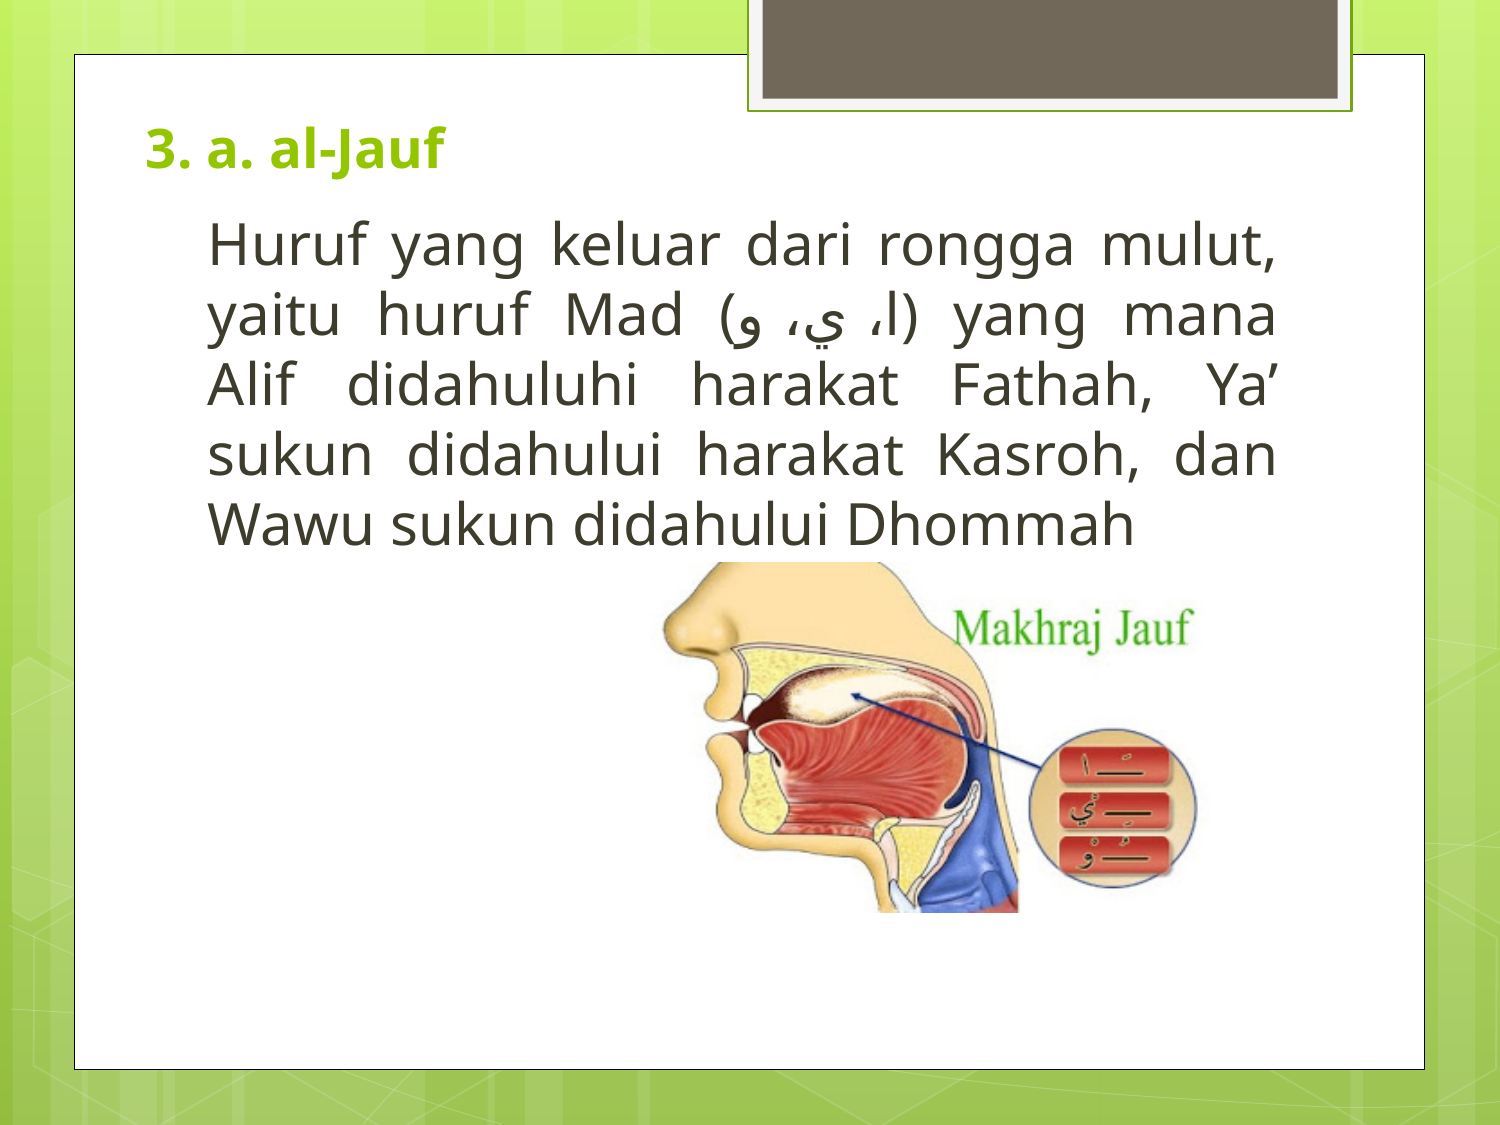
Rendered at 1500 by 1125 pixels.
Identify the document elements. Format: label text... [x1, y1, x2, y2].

title 3. a. al-Jauf [99, 62, 492, 188]
picture [649, 562, 1226, 913]
list Huruf yang keluar dari rongga mulut, yaitu huruf Mad (ا، ي، و) yang mana Alif didahuluhi harakat Fathah, Ya’ sukun didahului harakat Kasroh, dan Wawu sukun didahului Dhommah [181, 200, 1294, 500]
